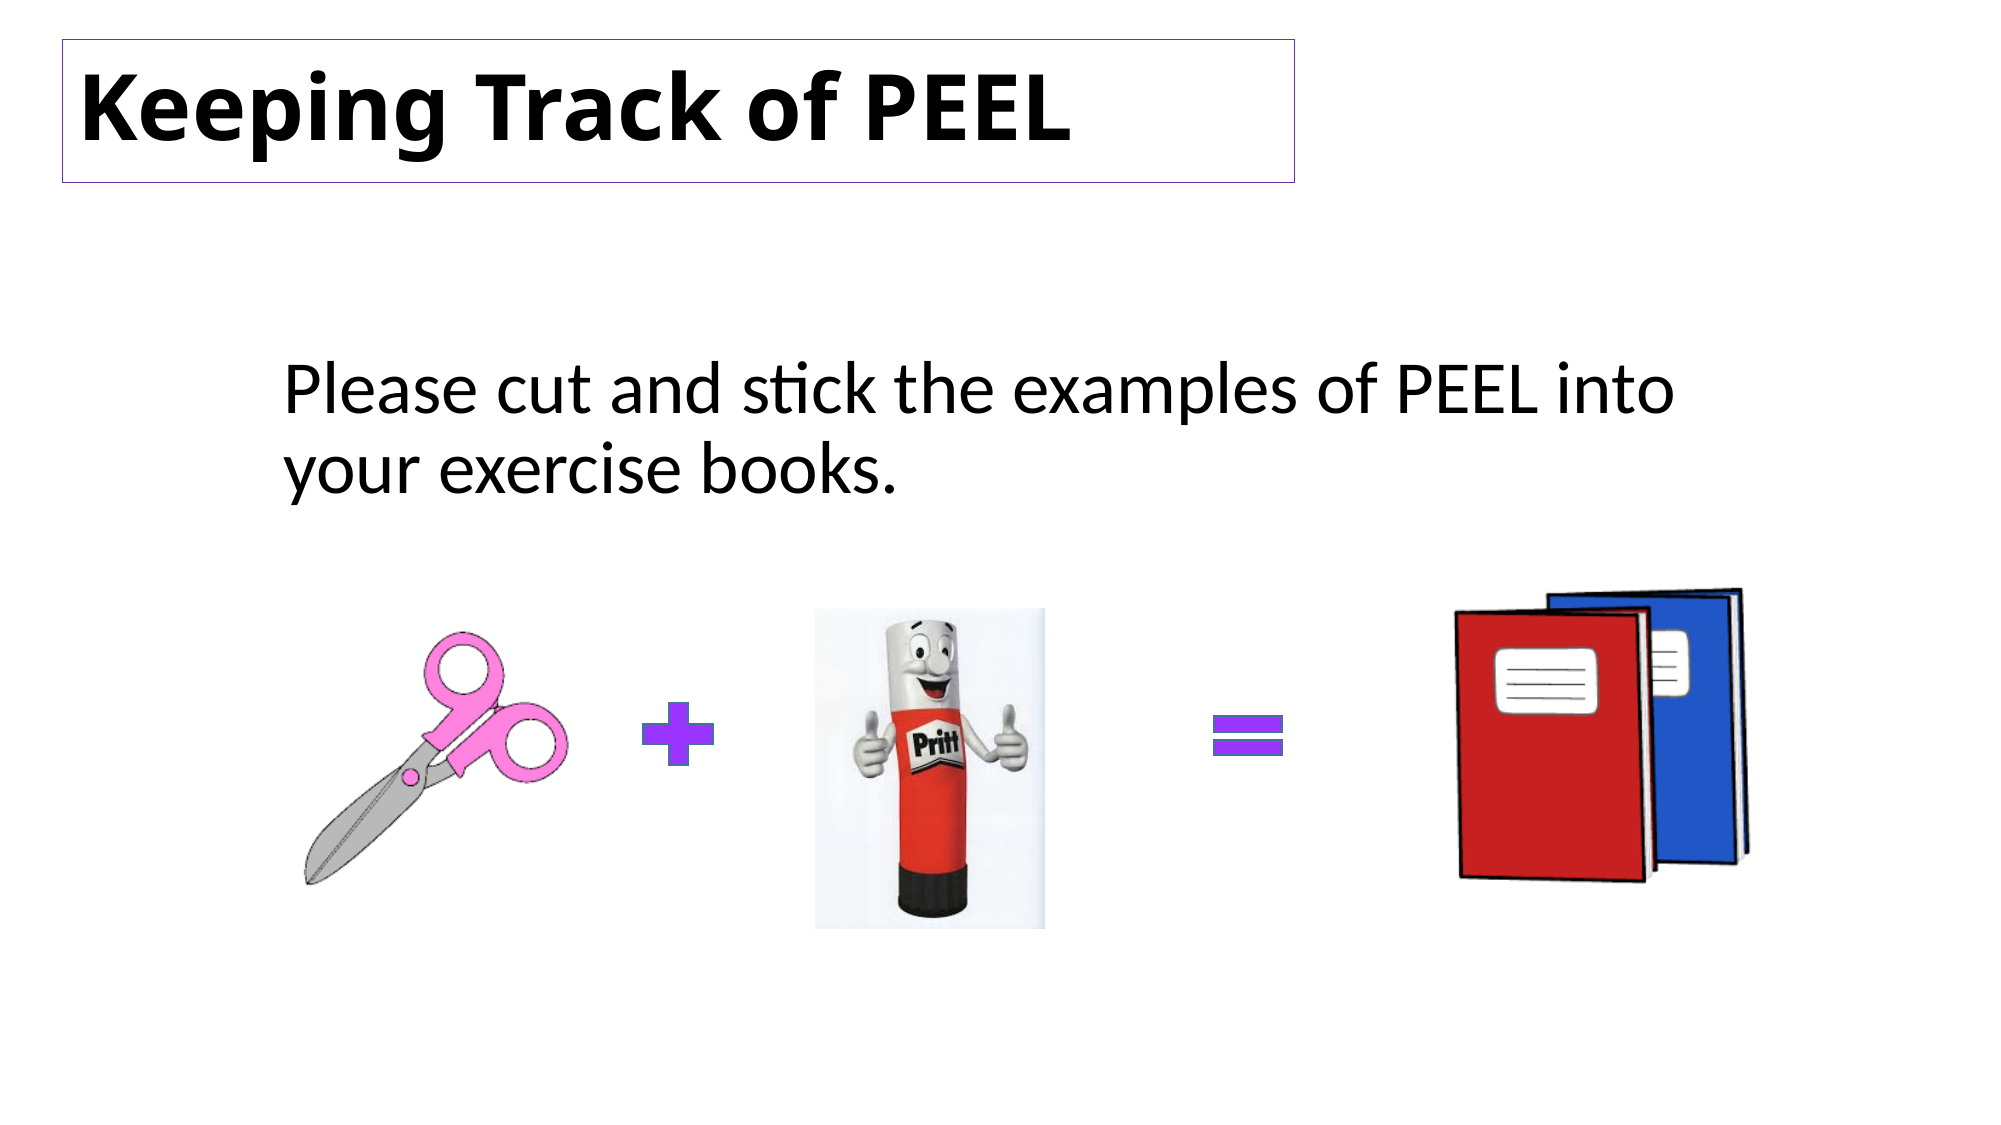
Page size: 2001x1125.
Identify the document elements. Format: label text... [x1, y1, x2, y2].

text_box [1213, 715, 1283, 733]
picture [815, 608, 1045, 929]
text_box [642, 702, 714, 766]
picture [269, 608, 597, 913]
text_box [1213, 739, 1283, 756]
picture [1451, 584, 1756, 888]
text_box Keeping Track of PEEL [62, 39, 1295, 183]
list Please cut and stick the examples of PEEL into your exercise books. [268, 340, 1706, 545]
